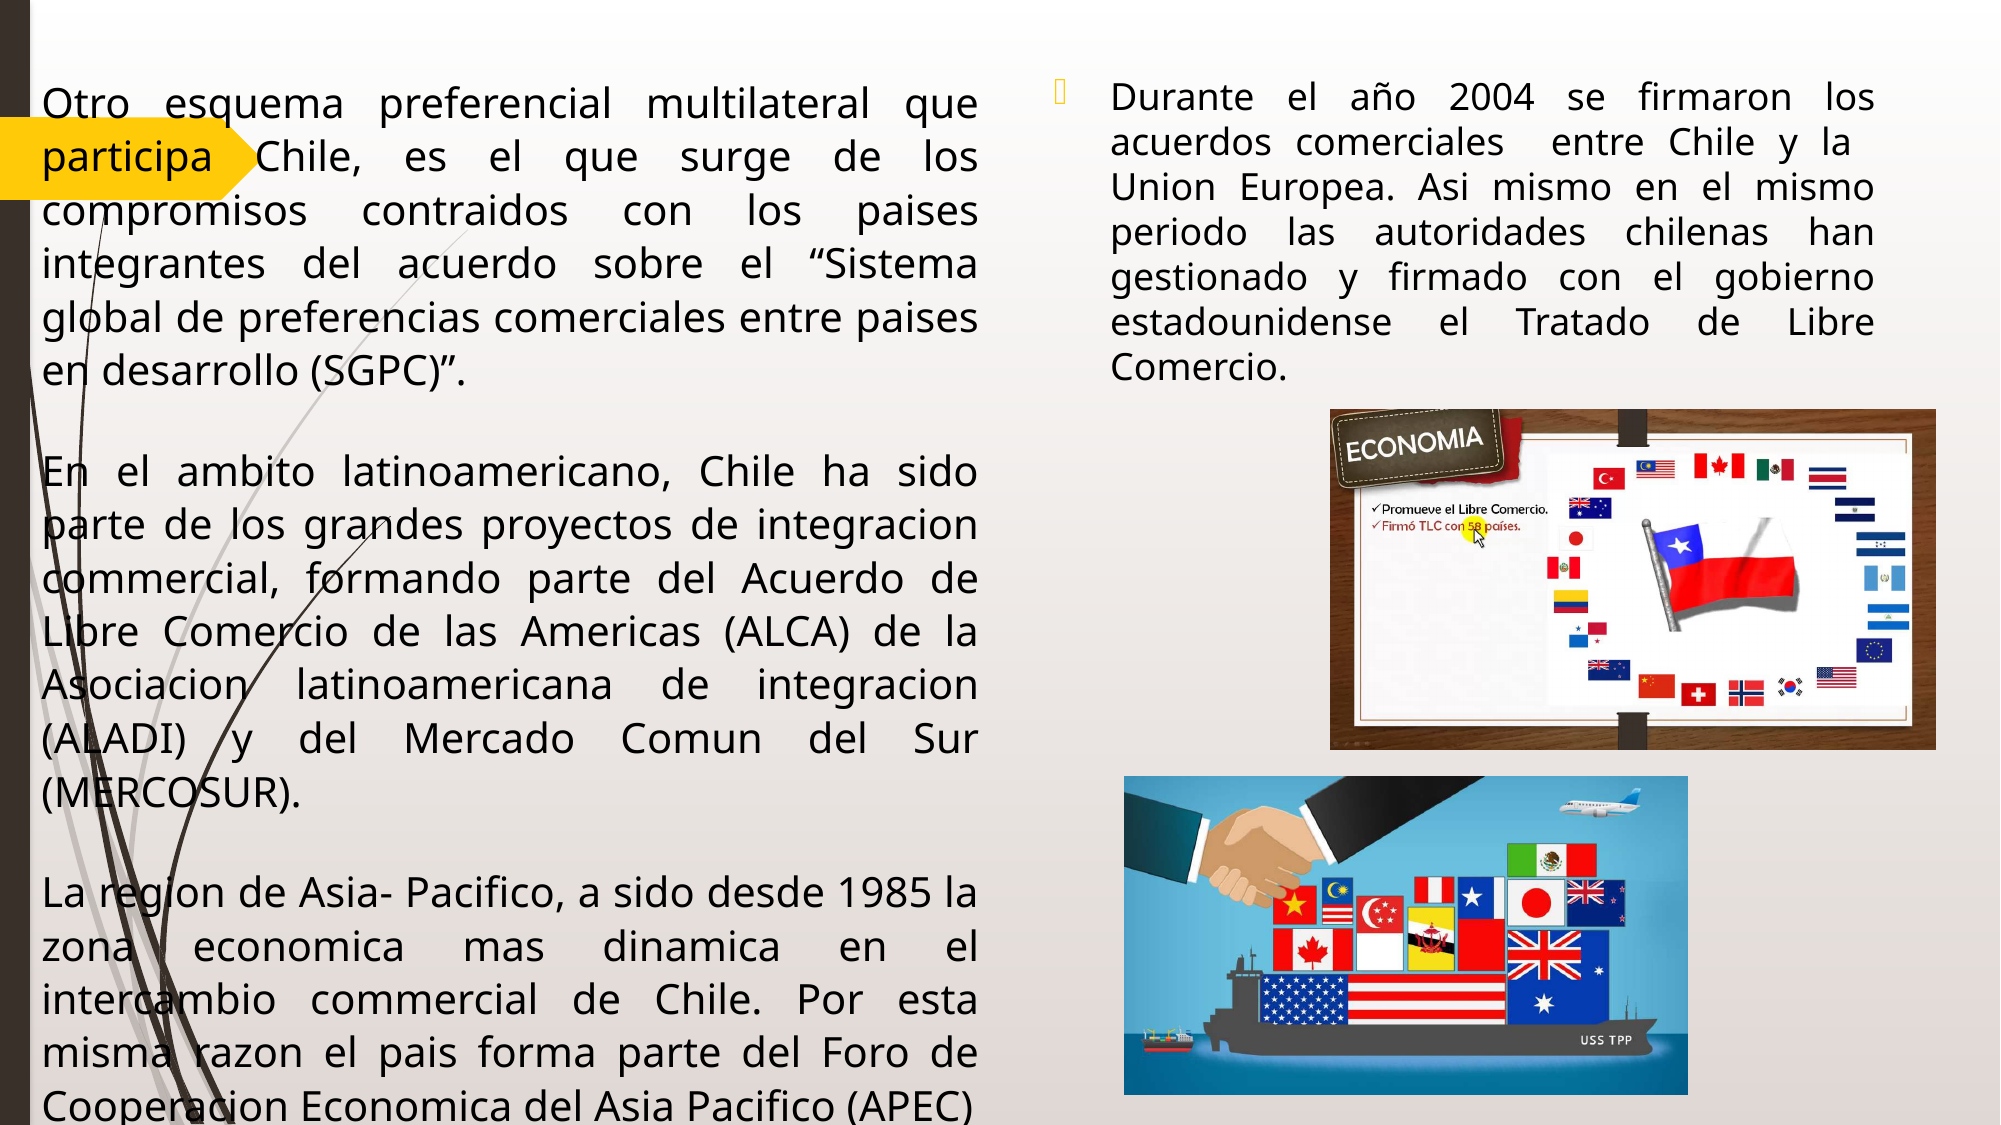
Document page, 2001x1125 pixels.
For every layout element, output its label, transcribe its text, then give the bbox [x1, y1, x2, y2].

text_box Durante el año 2004 se firmaron los acuerdos comerciales entre Chile y la Union Europea. Asi mismo en el mismo periodo las autoridades chilenas han gestionado y firmado con el gobierno estadounidense el Tratado de Libre Comercio. [1039, 65, 1891, 471]
picture [1123, 776, 1689, 1073]
picture [1330, 409, 1936, 751]
text_box Otro esquema preferencial multilateral que participa Chile, es el que surge de los compromisos contraidos con los paises integrantes del acuerdo sobre el “Sistema global de preferencias comerciales entre paises en desarrollo (SGPC)”. En el ambito latinoamericano, Chile ha sido parte de los grandes proyectos de integracion commercial, formando parte del Acuerdo de Libre Comercio de las Americas (ALCA) de la Asociacion latinoamericana de integracion (ALADI) y del Mercado Comun del Sur (MERCOSUR). La region de Asia- Pacifico, a sido desde 1985 la zona economica mas dinamica en el intercambio commercial de Chile. Por esta misma razon el pais forma parte del Foro de Cooperacion Economica del Asia Pacifico (APEC) [26, 65, 995, 1125]
